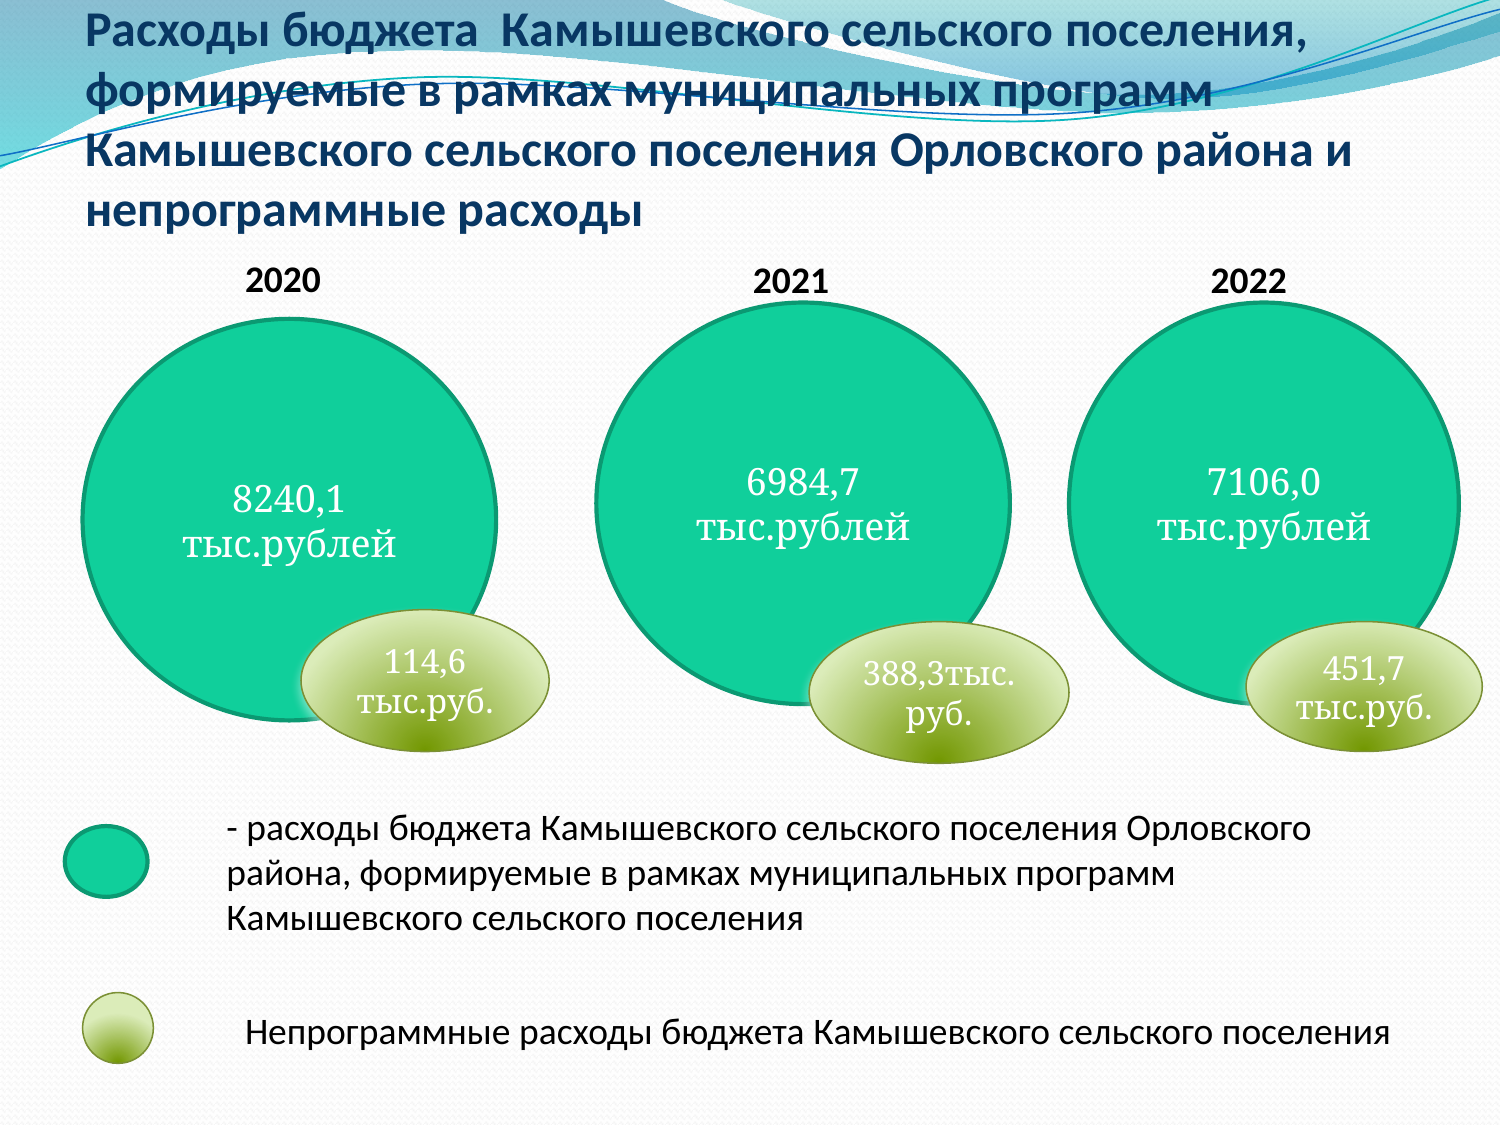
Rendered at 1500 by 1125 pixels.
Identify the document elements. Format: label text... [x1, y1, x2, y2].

text_box [62, 823, 150, 899]
text_box 388,3тыс.руб. [808, 620, 1070, 765]
text_box 2020 [230, 247, 349, 307]
title Расходы бюджета Камышевского сельского поселения, формируемые в рамках муниципальных программ Камышевского сельского поселения Орловского района и непрограммные расходы [85, 48, 1448, 237]
text_box 8240,1 тыс.рублей [80, 316, 499, 723]
text_box 7106,0 тыс.рублей [1066, 307, 1461, 705]
text_box [81, 991, 155, 1065]
text_box 114,6 тыс.руб. [300, 608, 550, 753]
text_box 451,7 тыс.руб. [1245, 620, 1484, 753]
text_box 2021 [738, 248, 857, 309]
text_box 6984,7 тыс.рублей [594, 307, 1012, 707]
text_box 2022 [1195, 248, 1314, 309]
text_box - расходы бюджета Камышевского сельского поселения Орловского района, формируемые в рамках муниципальных программ Камышевского сельского поселения [211, 795, 1423, 991]
text_box Непрограммные расходы бюджета Камышевского сельского поселения [230, 999, 1500, 1060]
